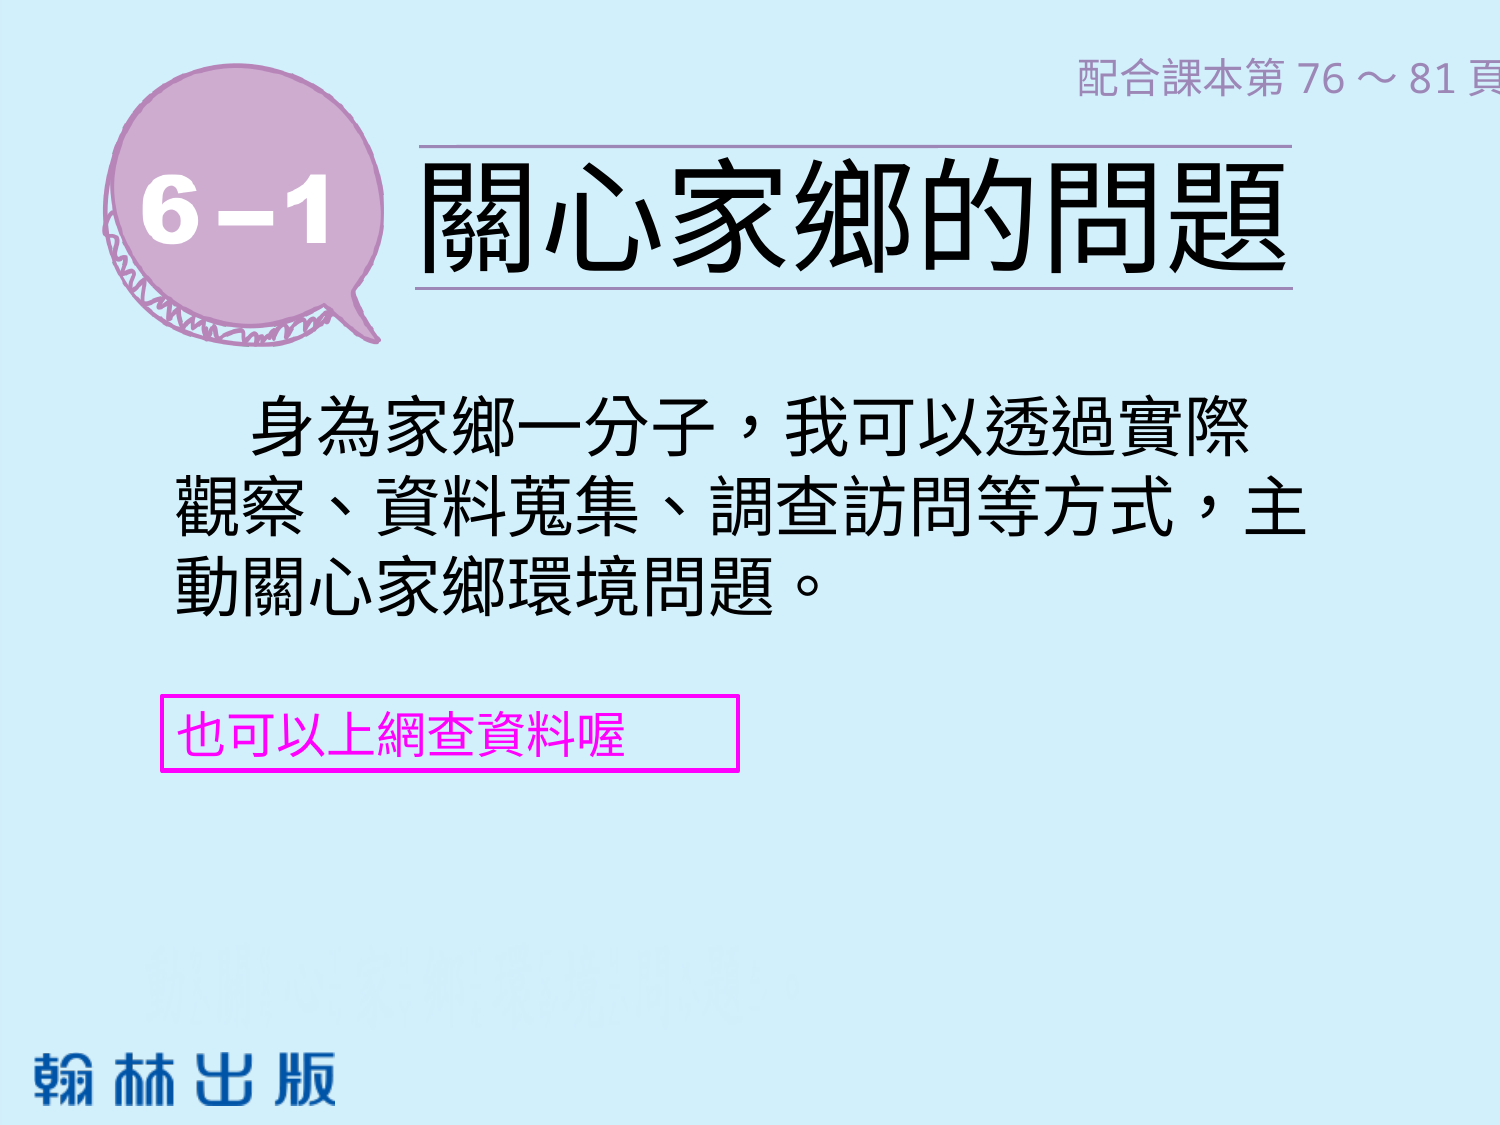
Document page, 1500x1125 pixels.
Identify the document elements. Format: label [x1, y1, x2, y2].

text_box [414, 146, 1294, 289]
picture [0, 0, 1500, 1125]
